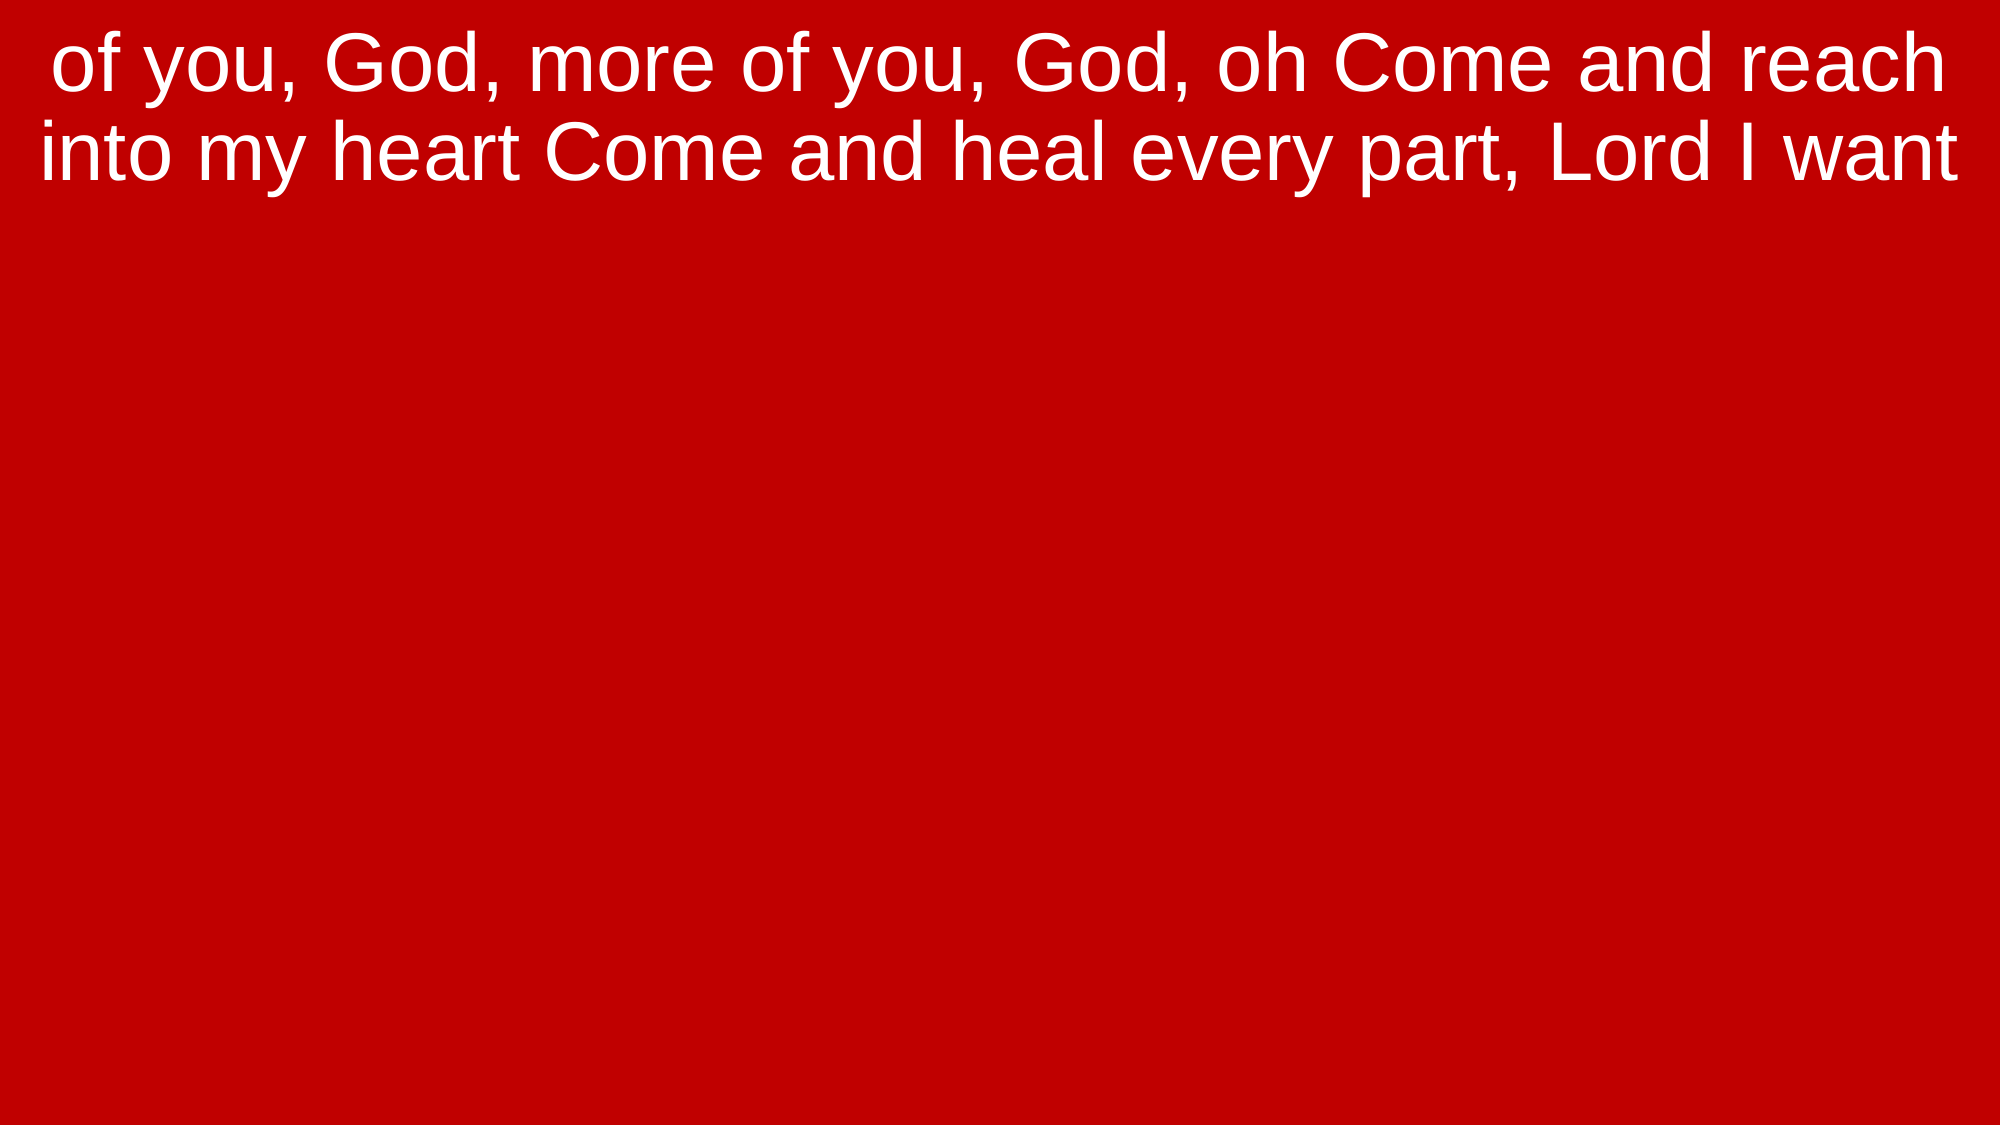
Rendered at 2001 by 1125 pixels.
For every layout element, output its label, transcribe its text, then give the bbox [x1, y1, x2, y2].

list of you, God, more of you, God, oh Come and reach into my heart Come and heal every part, Lord I want [0, 11, 2000, 925]
